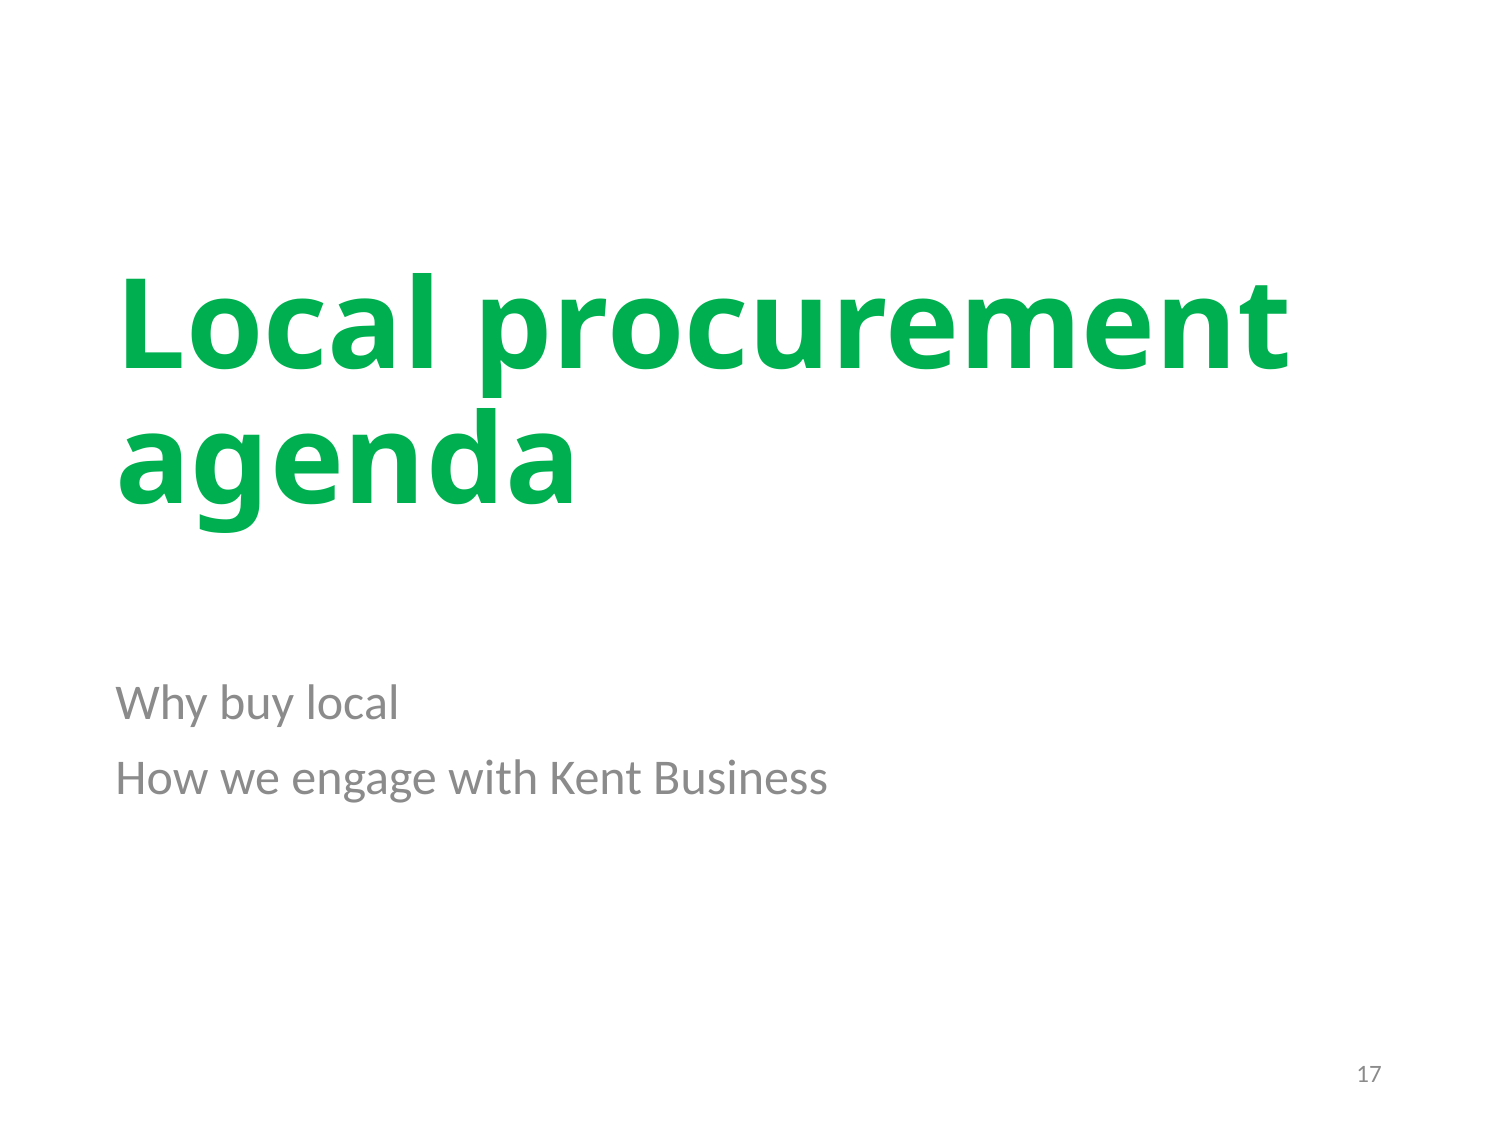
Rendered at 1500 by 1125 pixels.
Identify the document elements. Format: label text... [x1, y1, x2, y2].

slide_number 17 [1059, 1042, 1397, 1103]
title Local procurement agenda [100, 219, 1395, 668]
list Why buy local How we engage with Kent Business [100, 668, 1395, 915]
